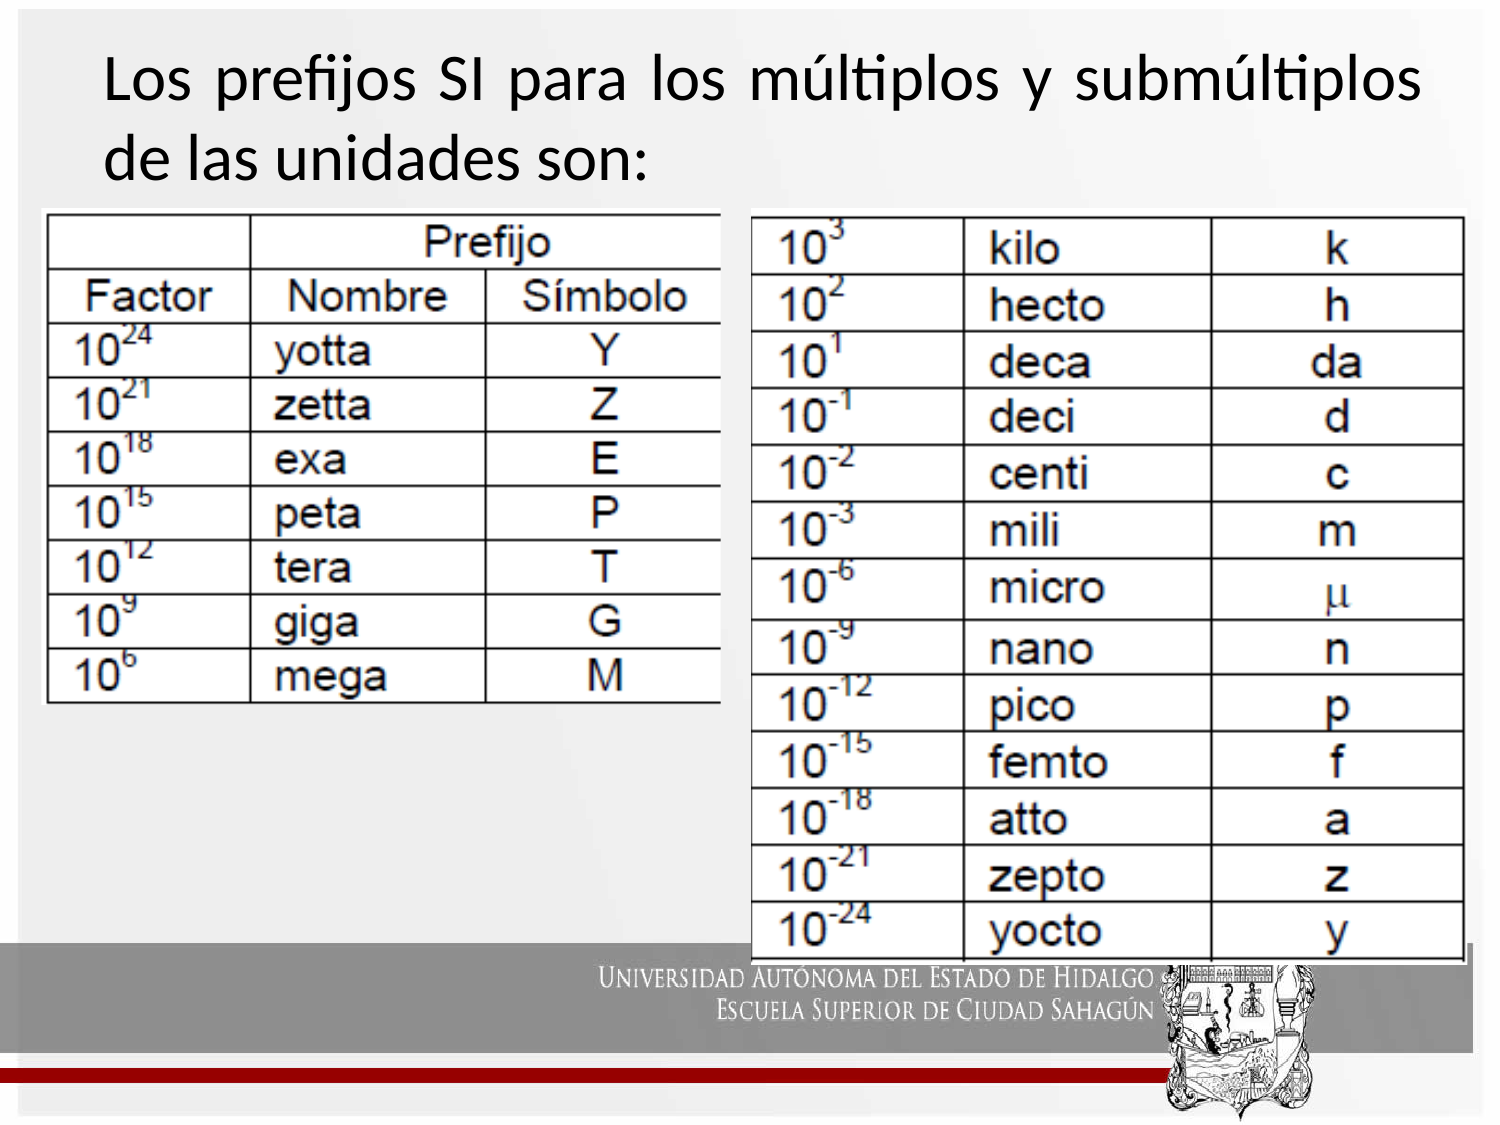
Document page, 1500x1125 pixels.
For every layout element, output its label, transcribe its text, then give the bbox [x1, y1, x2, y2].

picture [0, 0, 1500, 1125]
list Los prefijos SI para los múltiplos y submúltiplos de las unidades son: [88, 25, 1439, 209]
